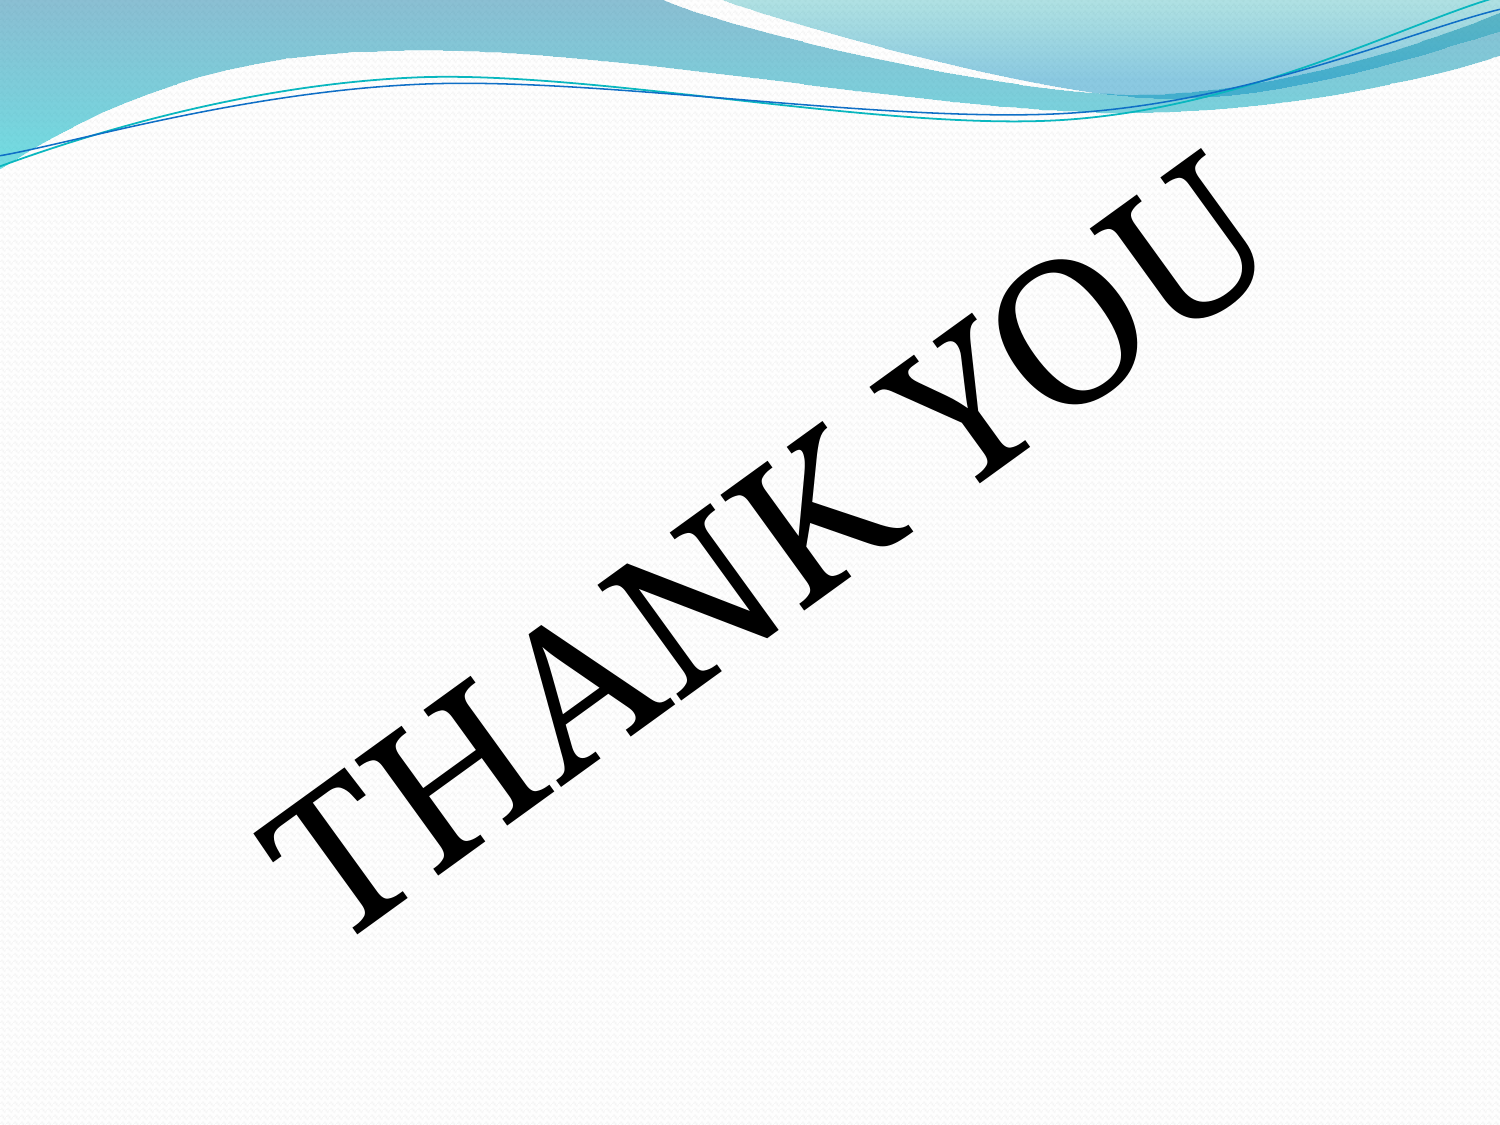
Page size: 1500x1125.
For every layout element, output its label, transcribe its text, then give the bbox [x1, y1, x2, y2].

list THANK YOU [200, 0, 1500, 1125]
